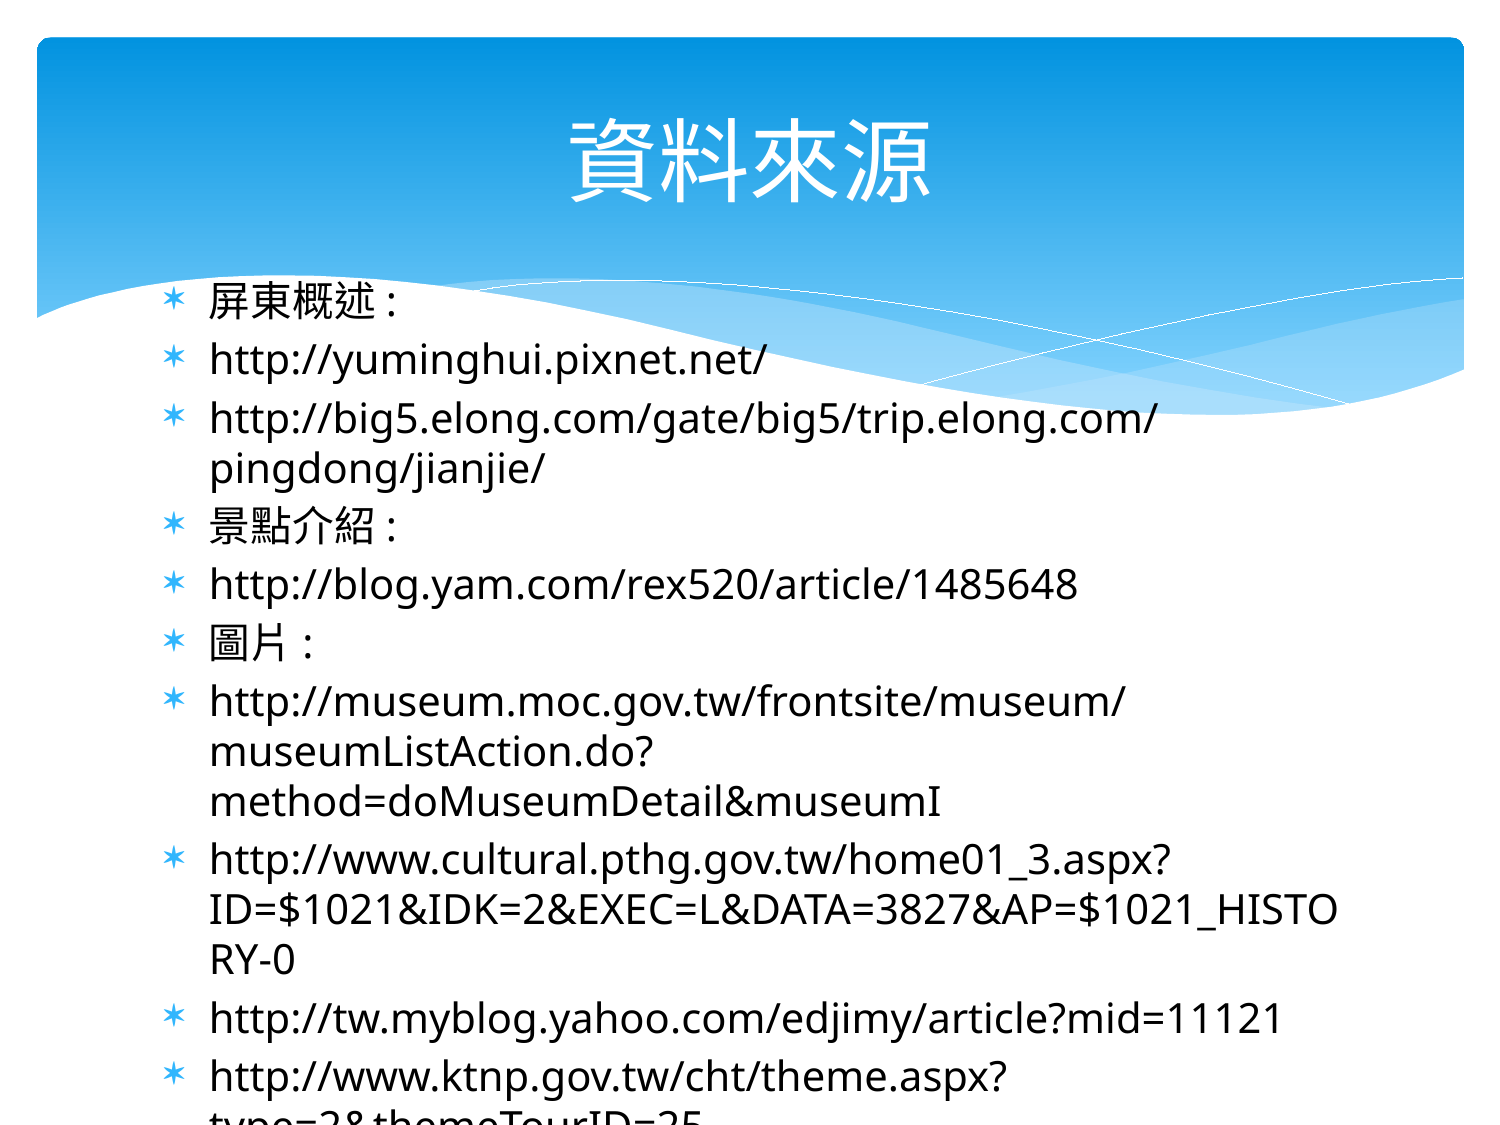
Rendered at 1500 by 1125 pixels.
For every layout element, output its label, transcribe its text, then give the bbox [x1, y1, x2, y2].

title 資料來源 [75, 55, 1425, 261]
list 屏東概述: http://yuminghui.pixnet.net/ http://big5.elong.com/gate/big5/trip.elong.com/pingdong/jianjie/ 景點介紹: http://blog.yam.com/rex520/article/1485648 圖片: http://museum.moc.gov.tw/frontsite/museum/museumListAction.do?method=doMuseumDetail&museumI http://www.cultural.pthg.gov.tw/home01_3.aspx?ID=$1021&IDK=2&EXEC=L&DATA=3827&AP=$1021_HISTORY-0 http://tw.myblog.yahoo.com/edjimy/article?mid=11121 http://www.ktnp.gov.tw/cht/theme.aspx?type=2&themeTourID=25 [148, 267, 1365, 1071]
